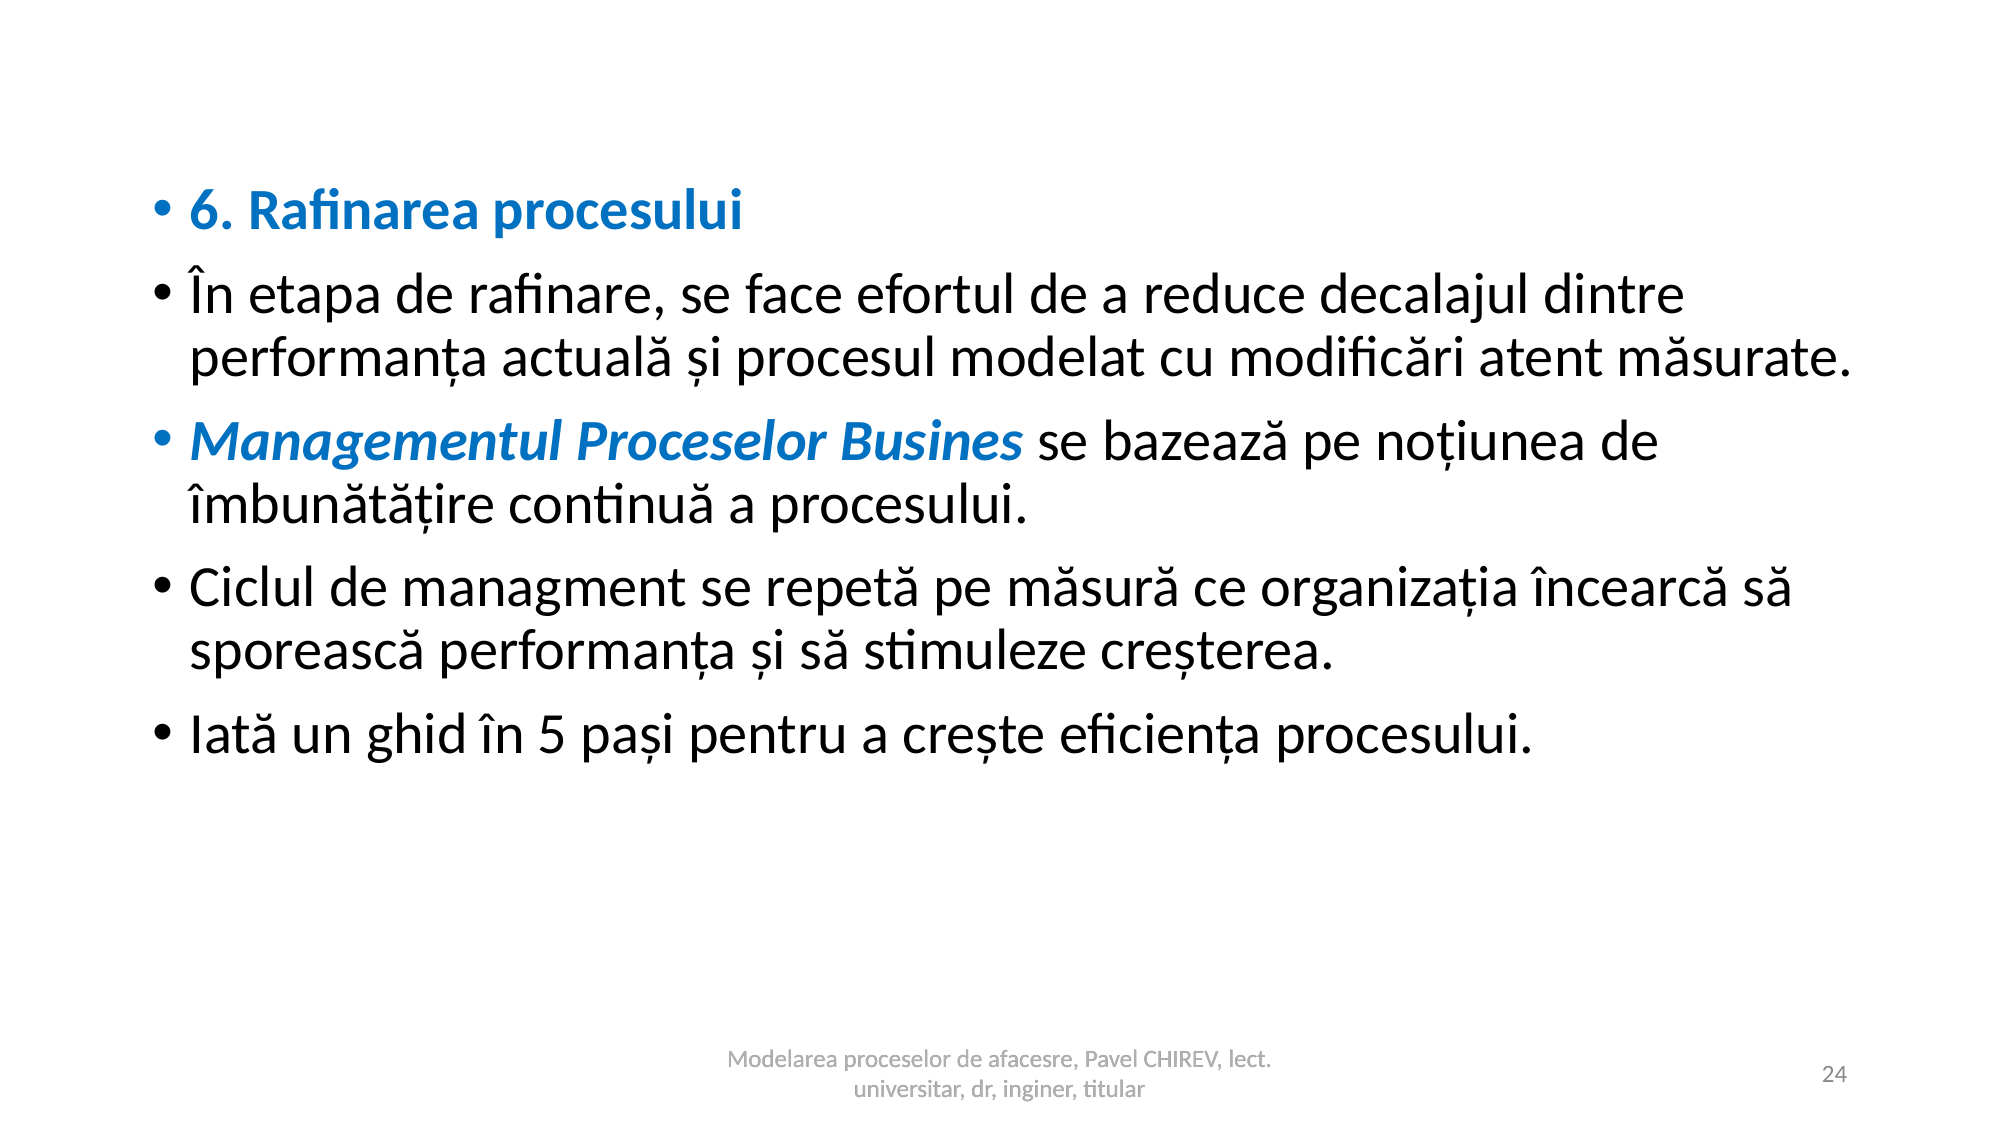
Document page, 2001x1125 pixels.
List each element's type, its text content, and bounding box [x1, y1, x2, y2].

list 6. Rafinarea procesului În etapa de rafinare, se face efortul de a reduce decalajul dintre performanța actuală și procesul modelat cu modificări atent măsurate. Managementul Proceselor Busines se bazează pe noțiunea de îmbunătățire continuă a procesului. Ciclul de managment se repetă pe măsură ce organizația încearcă să sporească performanța și să stimuleze creșterea. Iată un ghid în 5 pași pentru a crește eficiența procesului. [137, 171, 1897, 1014]
footer Modelarea proceselor de afacesre, Pavel CHIREV, lect. universitar, dr, inginer, titular [662, 1042, 1338, 1103]
text_box 24 [1412, 1042, 1863, 1103]
